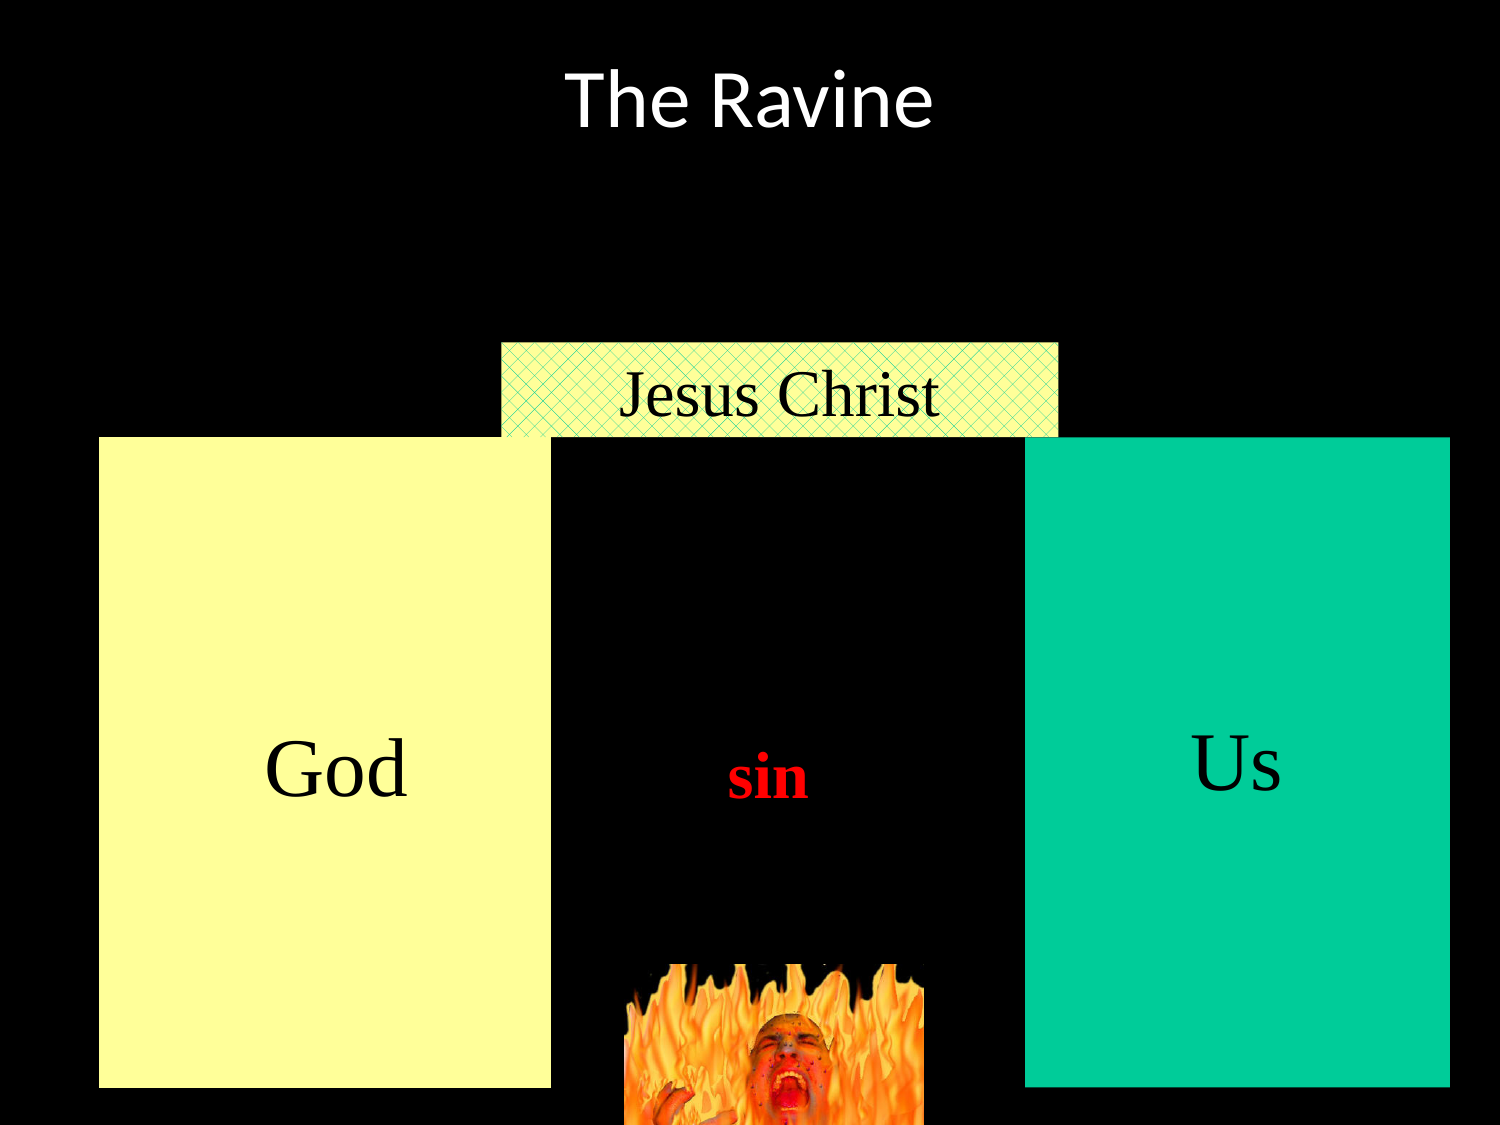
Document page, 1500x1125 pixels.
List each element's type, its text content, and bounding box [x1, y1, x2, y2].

text_box God [250, 705, 424, 820]
text_box Jesus Christ [501, 342, 1059, 438]
picture [624, 964, 924, 1125]
text_box [1025, 437, 1450, 1088]
text_box sin [712, 724, 824, 820]
title The Ravine [0, 0, 1500, 188]
text_box Us [1175, 699, 1298, 815]
text_box [99, 437, 550, 1088]
